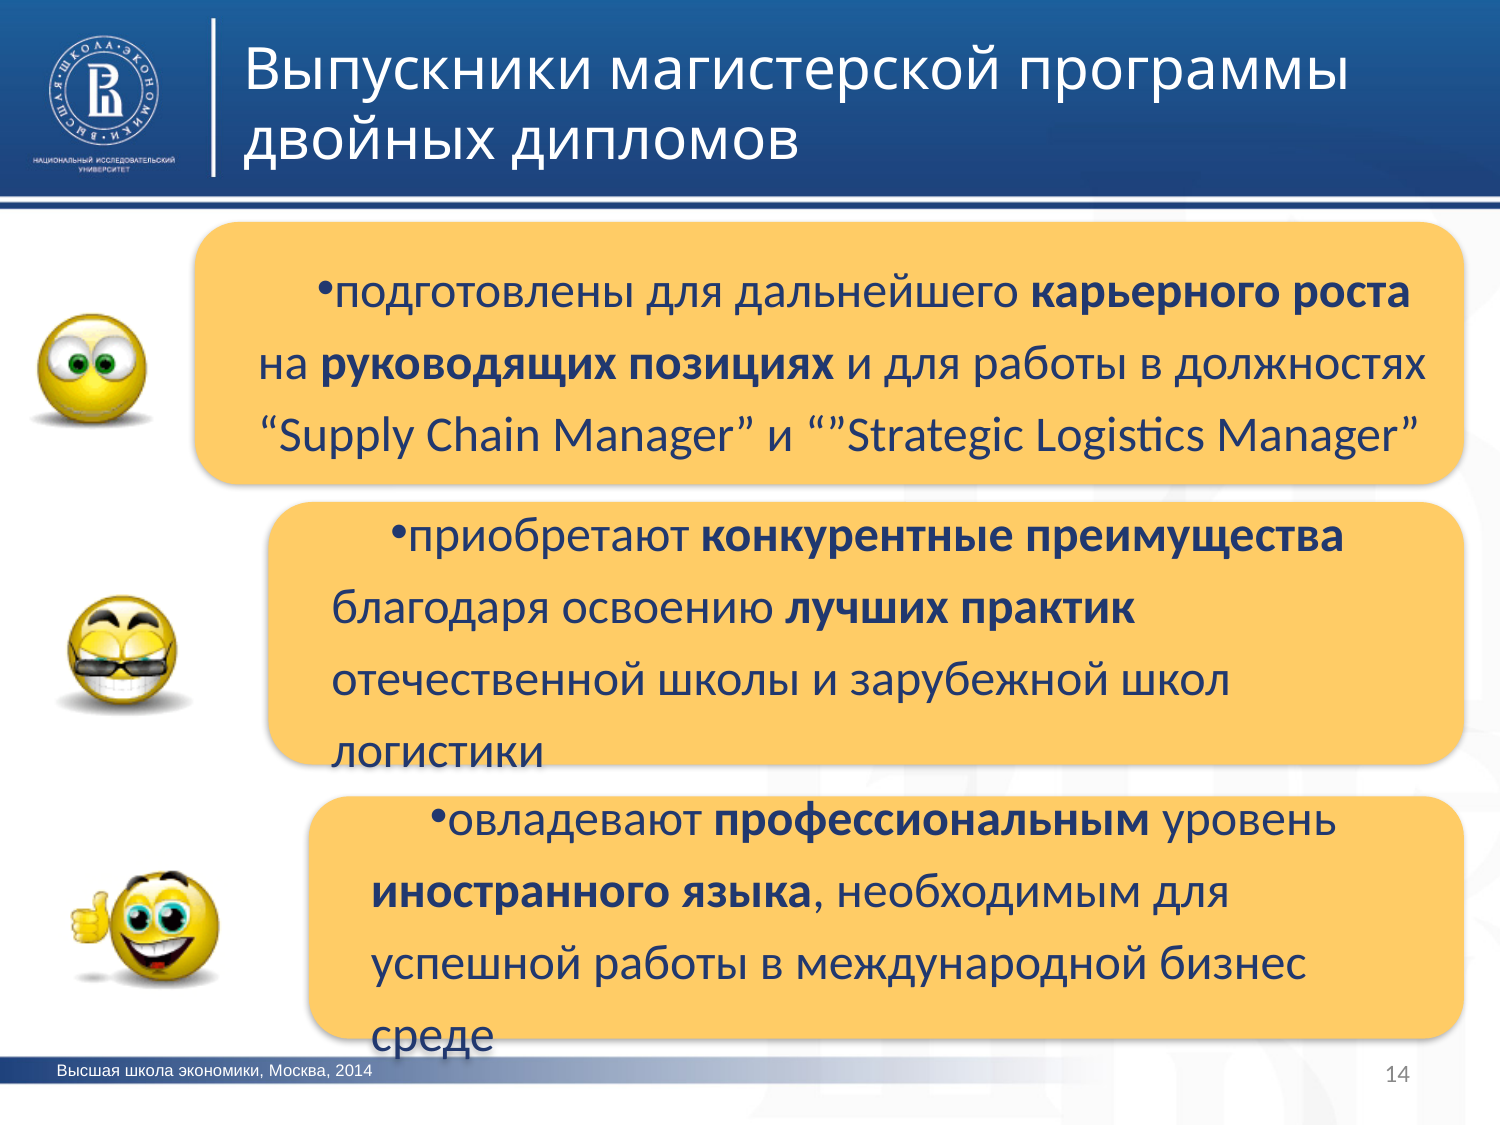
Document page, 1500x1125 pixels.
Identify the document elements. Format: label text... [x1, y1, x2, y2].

text_box приобретают конкурентные преимущества благодаря освоению лучших практик отечественной школы и зарубежной школ логистики [267, 501, 1465, 766]
slide_number 14 [1074, 1042, 1425, 1103]
text_box подготовлены для дальнейшего карьерного роста на руководящих позициях и для работы в должностях “Supply Chain Manager” и “”Strategic Logistics Manager” [194, 221, 1465, 486]
text_box Выпускники магистерской программы двойных дипломов [228, 23, 1494, 179]
picture [0, 0, 1500, 1125]
text_box Высшая школа экономики, Москва, 2014 [41, 1052, 722, 1093]
text_box овладевают профессиональным уровень иностранного языка, необходимым для успешной работы в международной бизнес среде [308, 795, 1465, 1040]
